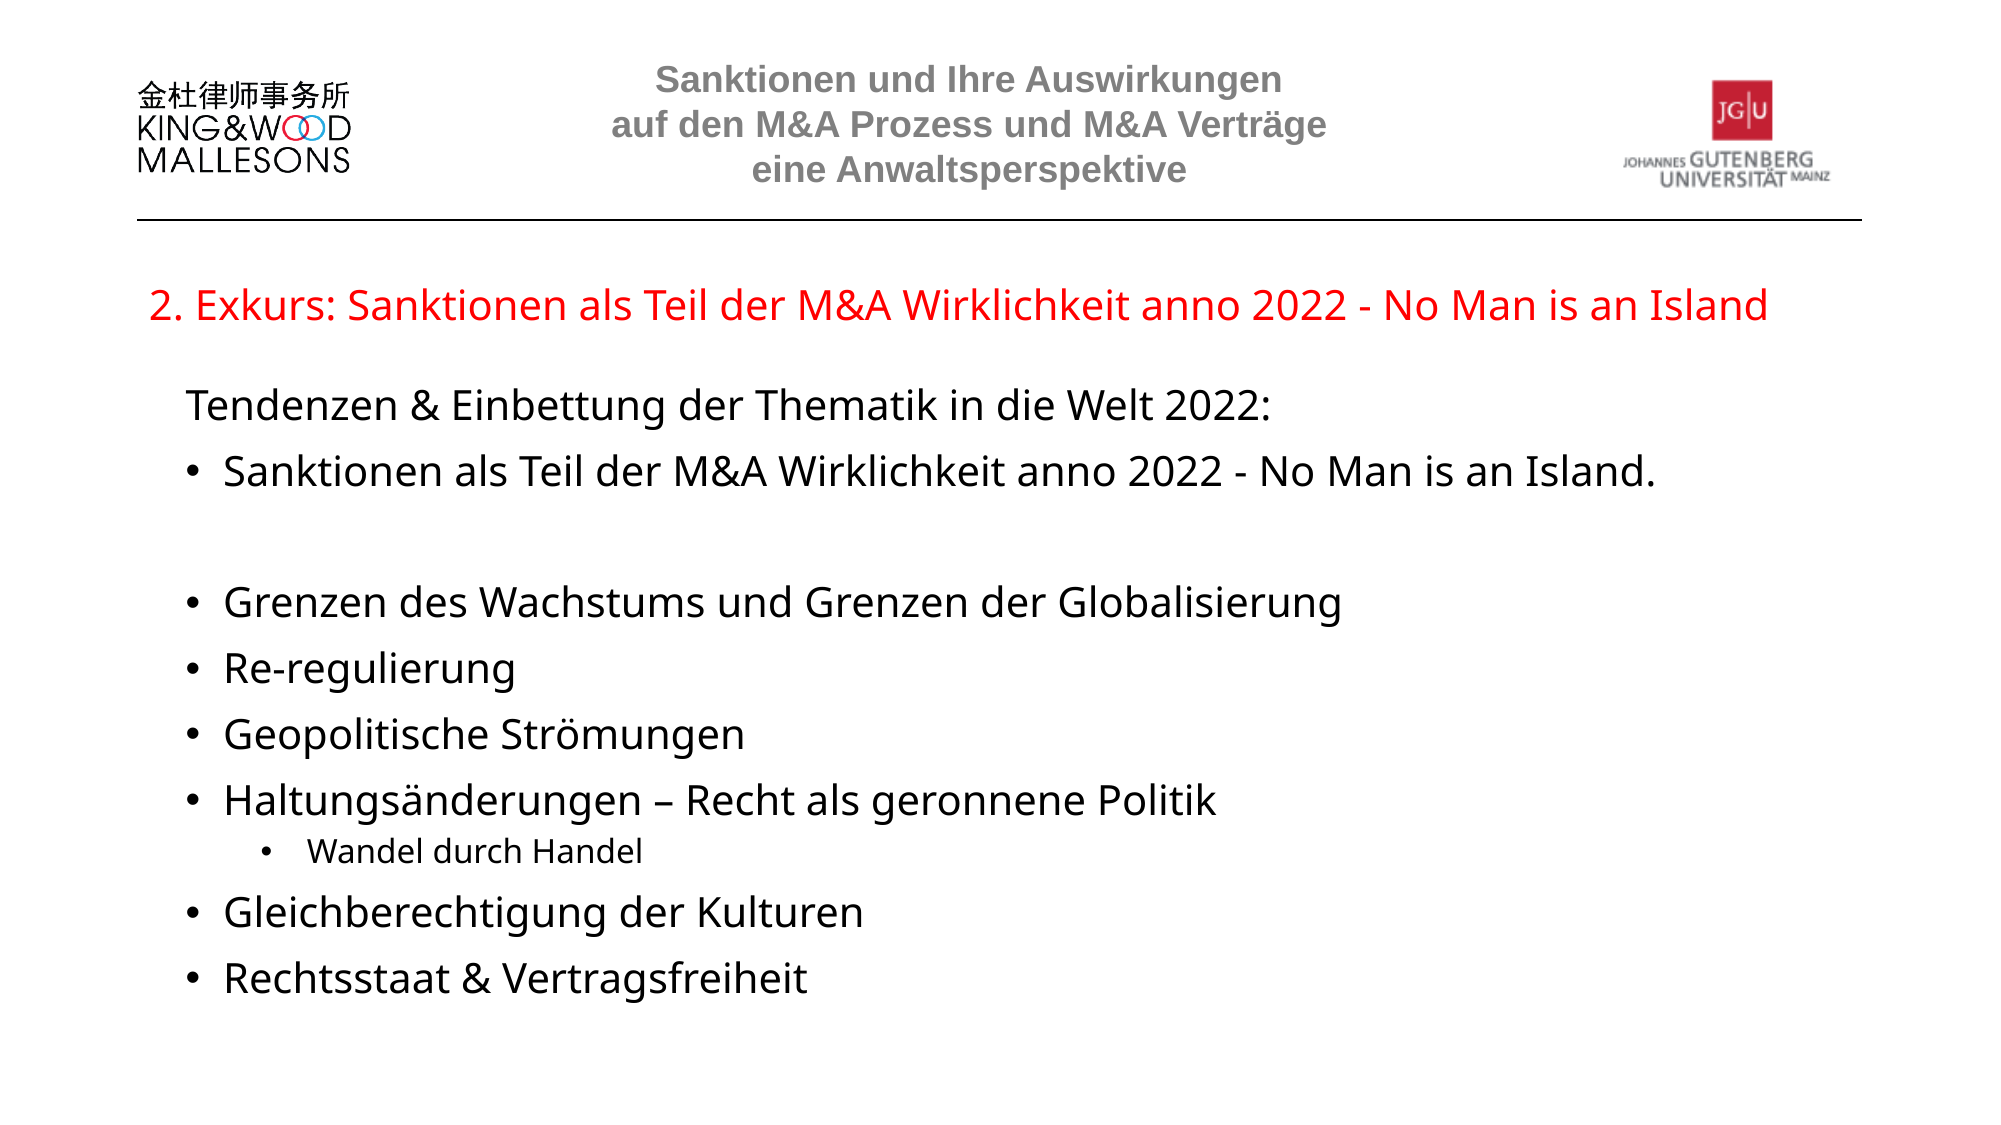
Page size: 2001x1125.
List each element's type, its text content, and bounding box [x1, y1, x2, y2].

text_box 2. Exkurs: Sanktionen als Teil der M&A Wirklichkeit anno 2022 - No Man is an Island [134, 271, 1785, 336]
picture [137, 80, 351, 173]
text_box Sanktionen und Ihre Auswirkungen auf den M&A Prozess und M&A Verträge eine Anwaltsperspektive [596, 47, 1343, 243]
picture [1612, 52, 1863, 203]
list Tendenzen & Einbettung der Thematik in die Welt 2022: Sanktionen als Teil der M&A Wirklichkeit anno 2022 - No Man is an Island. Grenzen des Wachstums und Grenzen der Globalisierung Re-regulierung Geopolitische Strömungen Haltungsänderungen – Recht als geronnene Politik Wandel durch Handel Gleichberechtigung der Kulturen Rechtsstaat & Vertragsfreiheit [170, 376, 1896, 1091]
